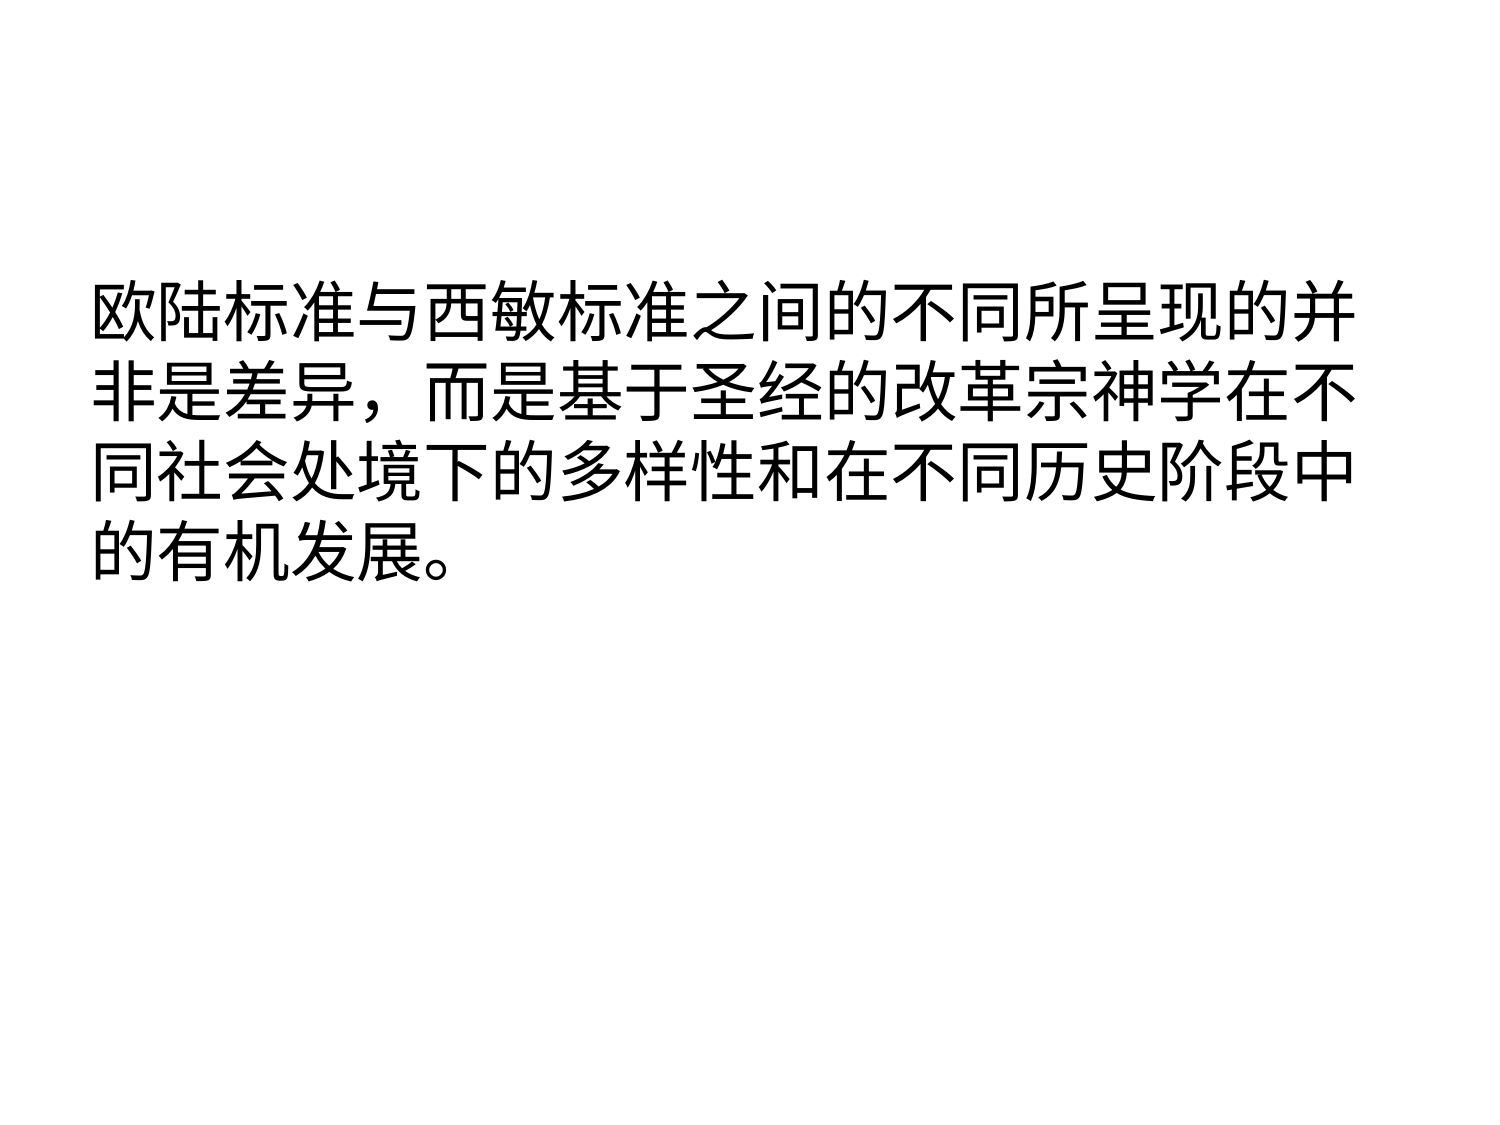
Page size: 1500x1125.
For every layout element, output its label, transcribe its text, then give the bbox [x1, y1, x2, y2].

list 欧陆标准与西敏标准之间的不同所呈现的并非是差异，而是基于圣经的改革宗神学在不同社会处境下的多样性和在不同历史阶段中的有机发展。 [75, 262, 1425, 1005]
